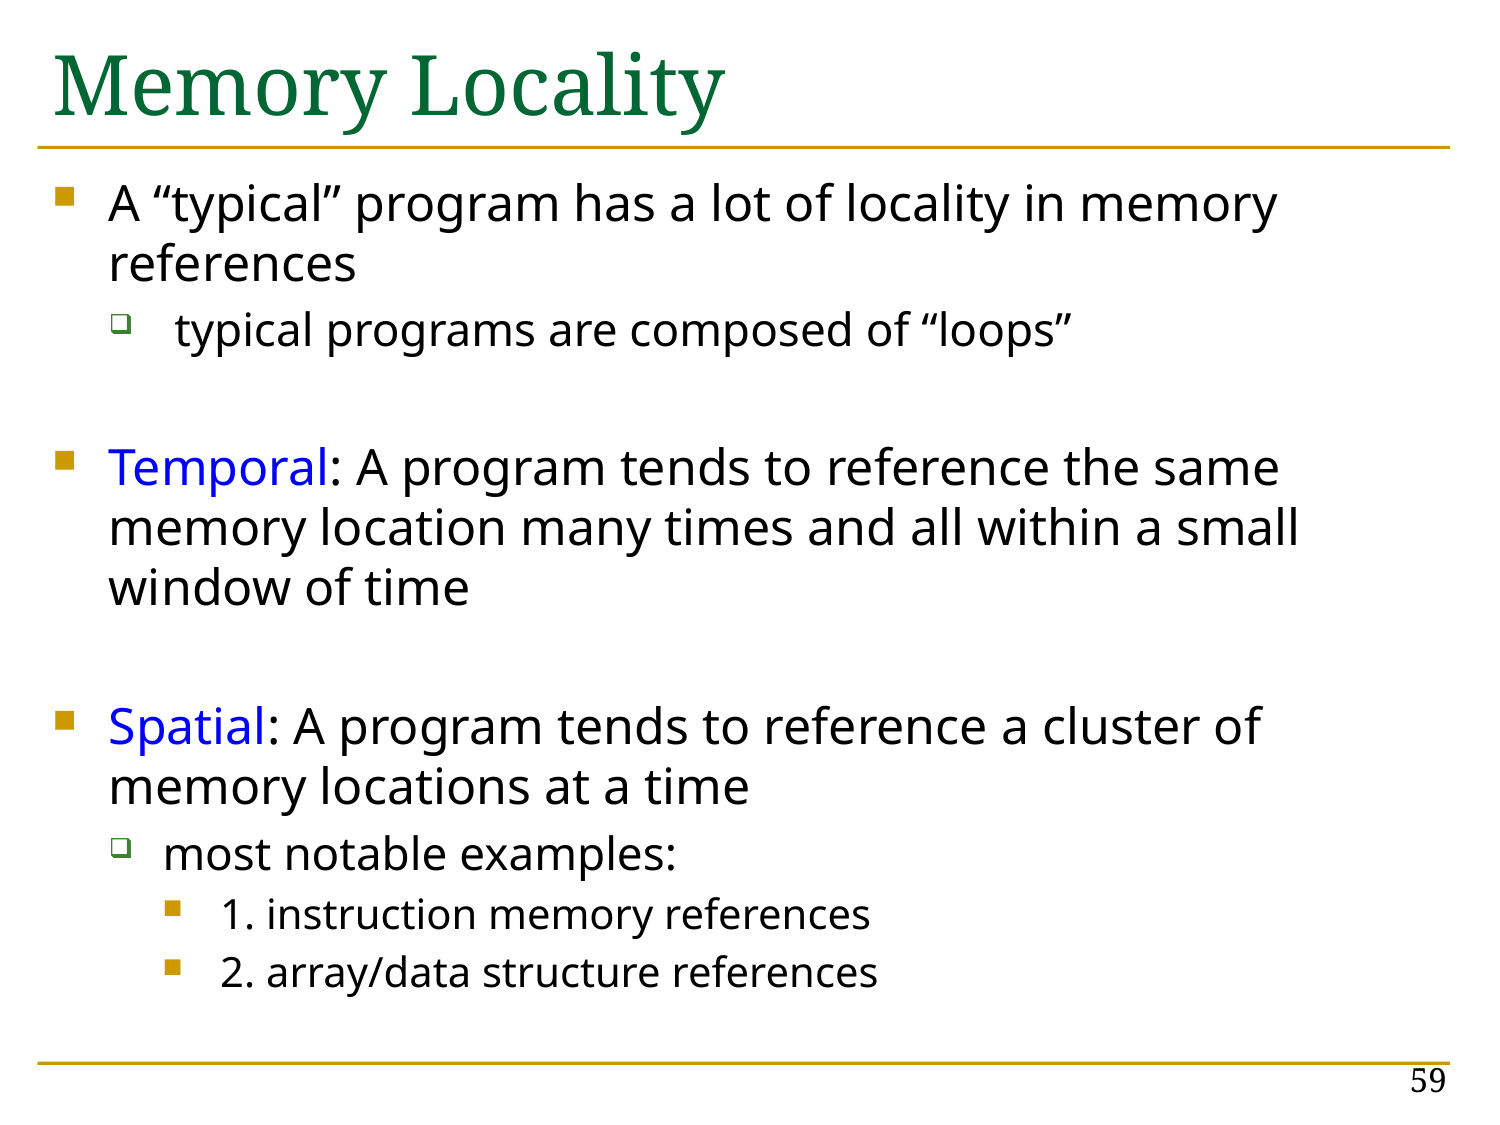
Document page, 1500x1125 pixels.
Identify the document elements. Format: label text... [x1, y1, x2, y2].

slide_number 59 [1111, 1036, 1462, 1112]
list A “typical” program has a lot of locality in memory references typical programs are composed of “loops” Temporal: A program tends to reference the same memory location many times and all within a small window of time Spatial: A program tends to reference a cluster of memory locations at a time most notable examples: 1. instruction memory references 2. array/data structure references [37, 163, 1450, 1016]
title Memory Locality [37, 24, 1450, 163]
